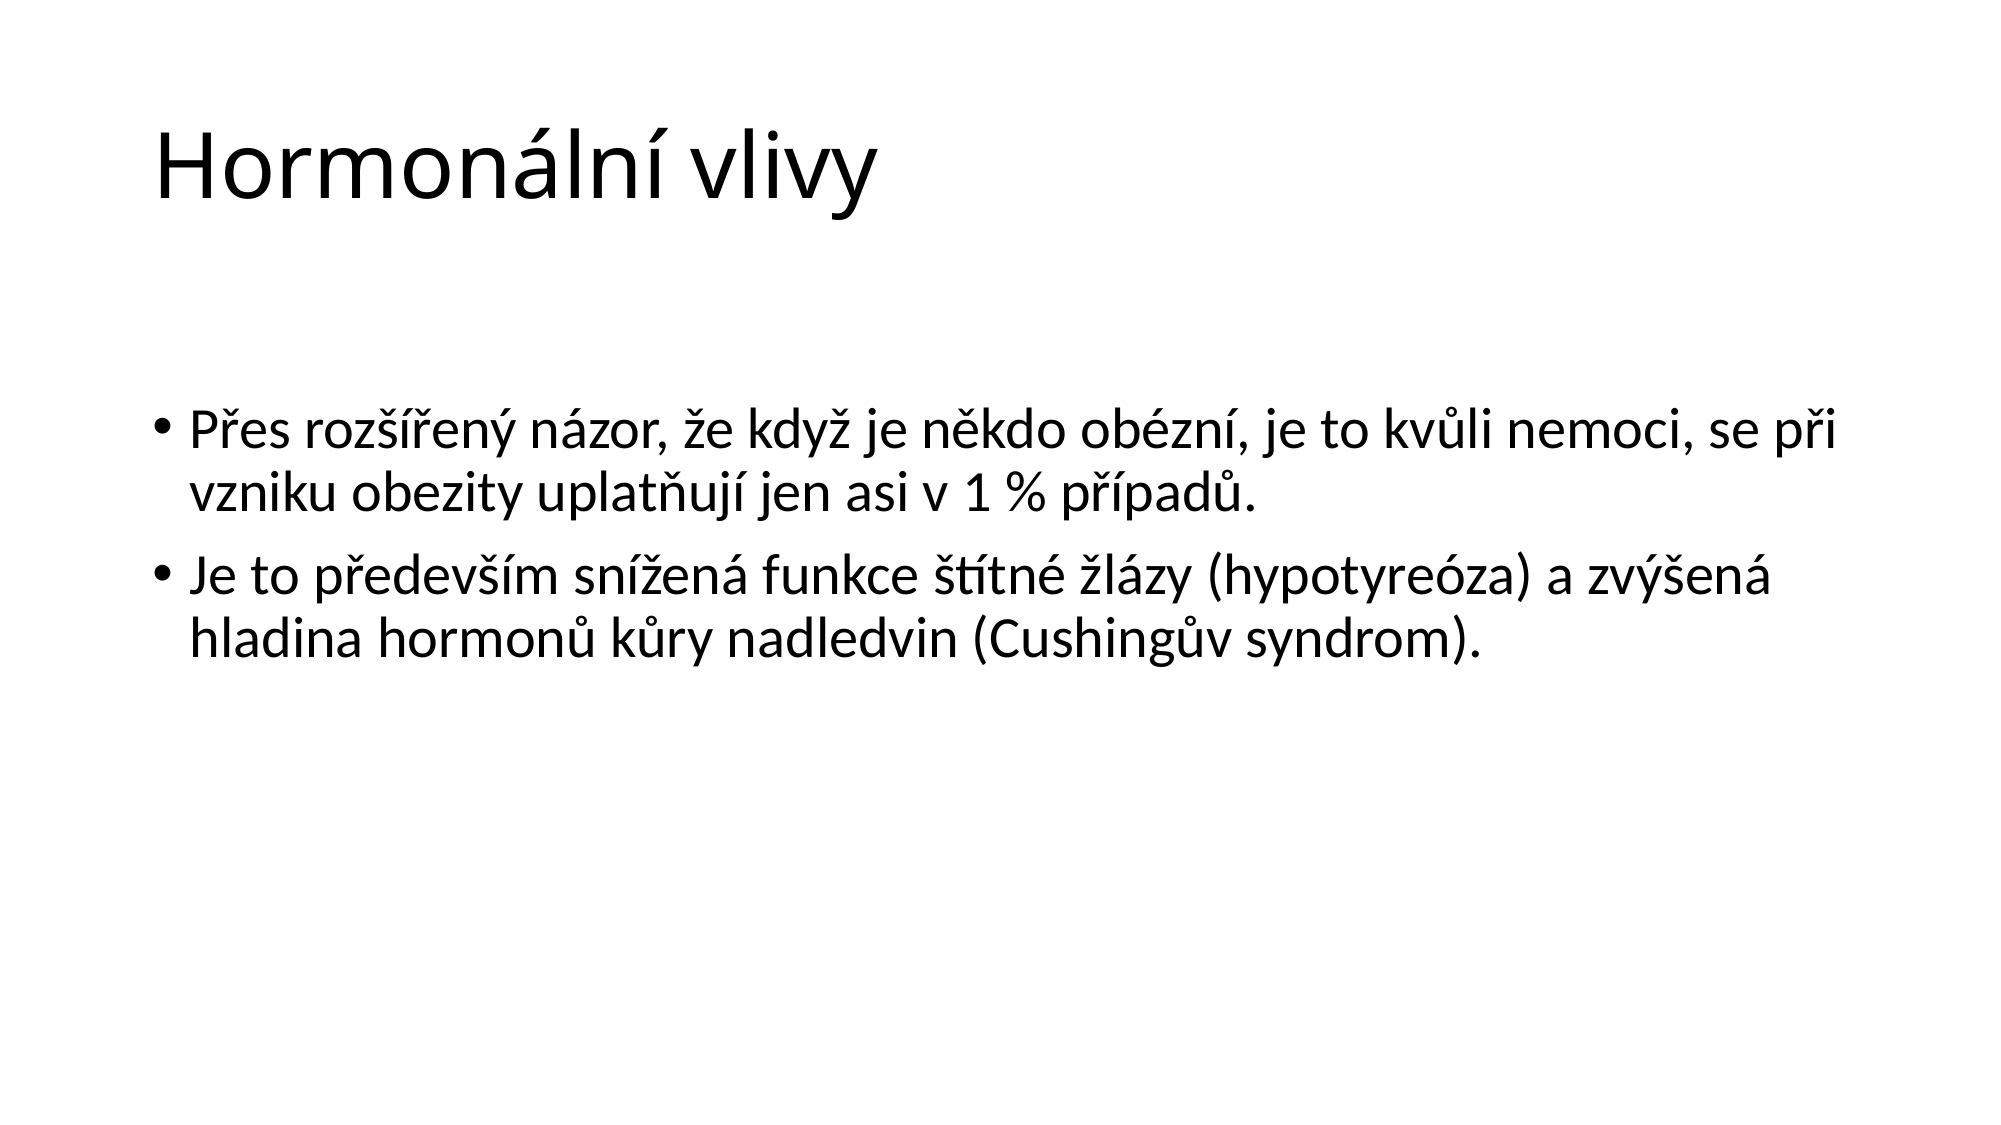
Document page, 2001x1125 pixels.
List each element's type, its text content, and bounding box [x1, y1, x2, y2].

title Hormonální vlivy [137, 59, 1863, 278]
list Přes rozšířený názor, že když je někdo obézní, je to kvůli nemoci, se při vzniku obezity uplatňují jen asi v 1 % případů. Je to především snížená funkce štítné žlázy (hypotyreóza) a zvýšená hladina hormonů kůry nadledvin (Cushingův syndrom). [137, 299, 1863, 1014]
